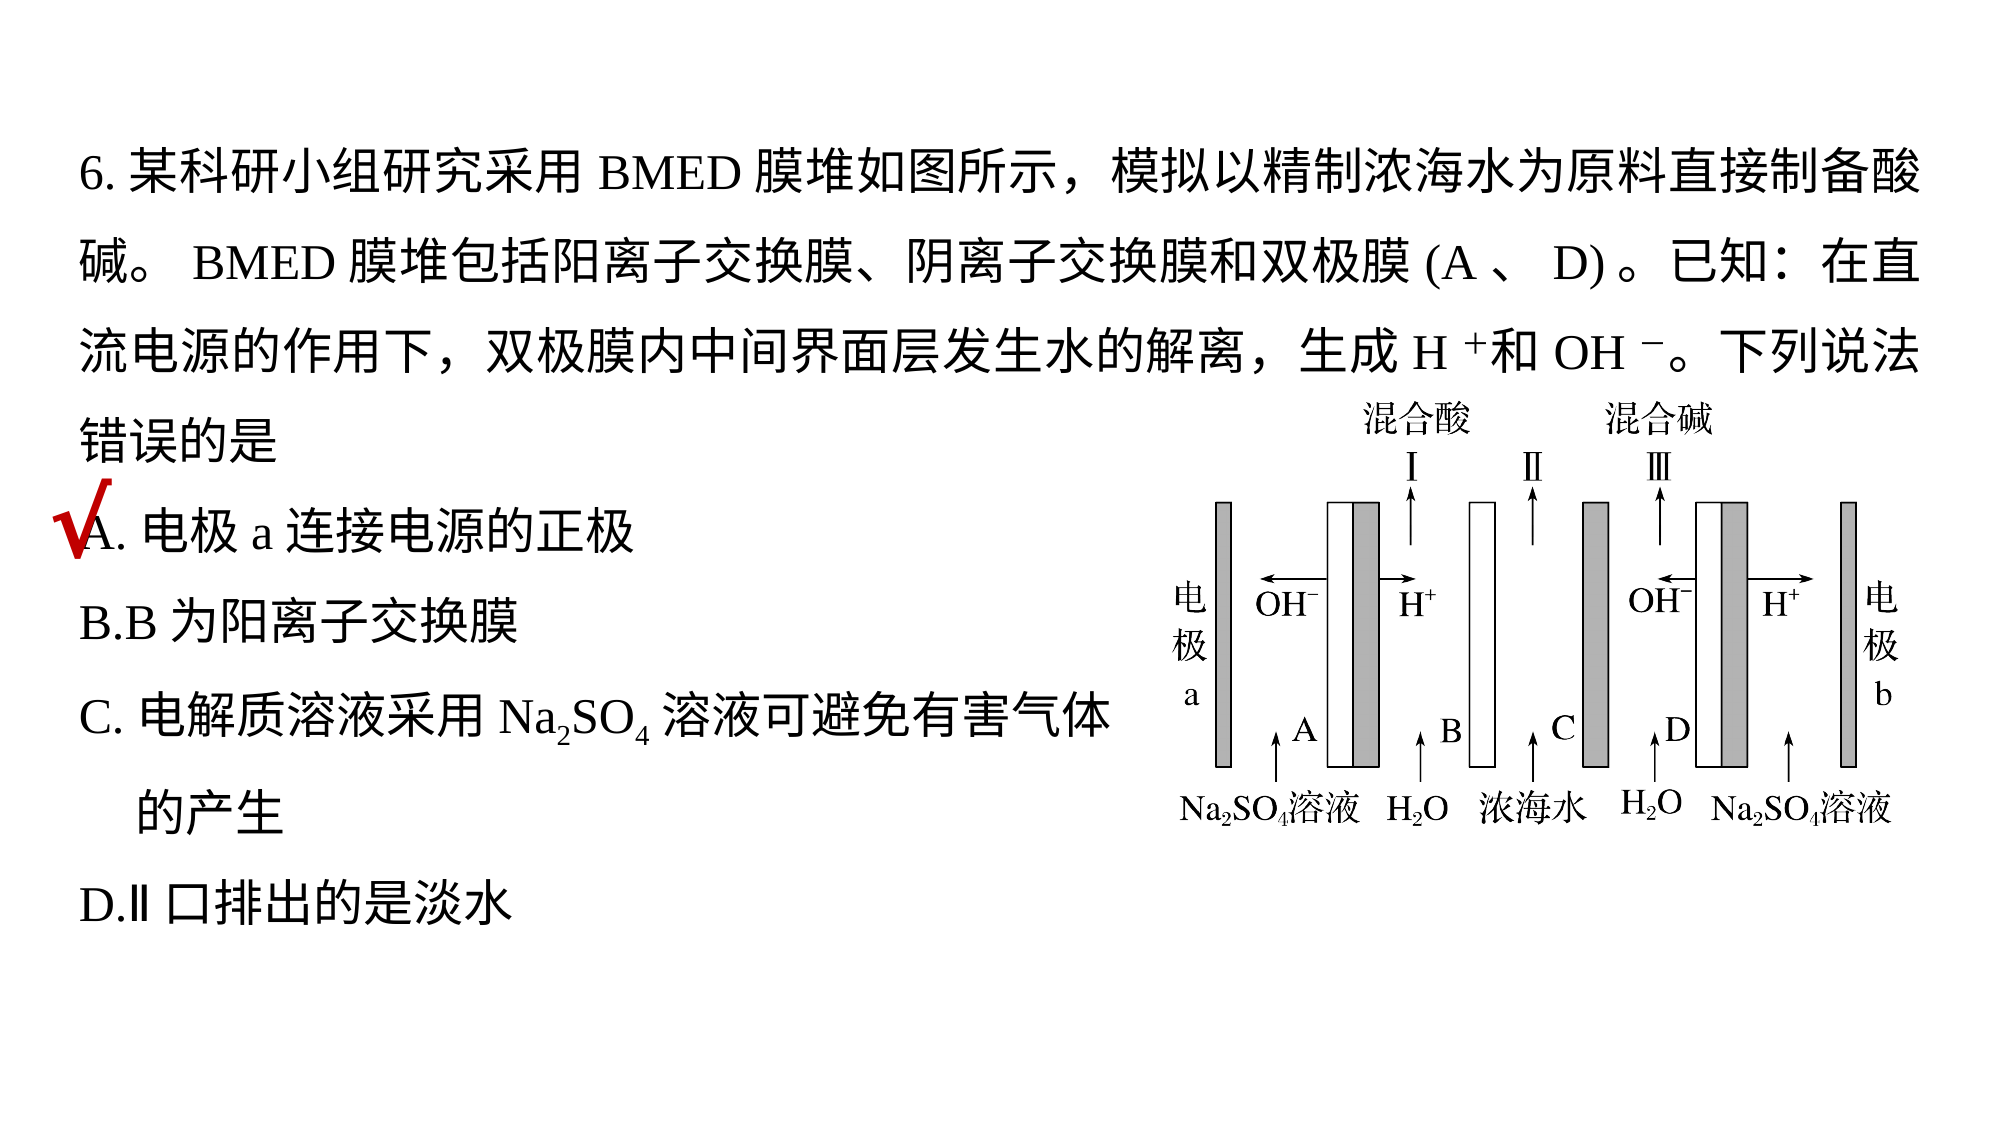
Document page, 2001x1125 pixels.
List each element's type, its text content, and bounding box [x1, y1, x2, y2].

picture [1162, 391, 1901, 836]
text_box 6.某科研小组研究采用BMED膜堆如图所示，模拟以精制浓海水为原料直接制备酸碱。BMED膜堆包括阳离子交换膜、阴离子交换膜和双极膜(A、D)。已知：在直流电源的作用下，双极膜内中间界面层发生水的解离，生成H＋和OH－。下列说法错误的是 A.电极a连接电源的正极 B.B为阳离子交换膜 C.电解质溶液采用Na2SO4溶液可避免有害气体 的产生 D.Ⅱ口排出的是淡水 [63, 101, 1936, 939]
text_box √ [34, 456, 159, 584]
